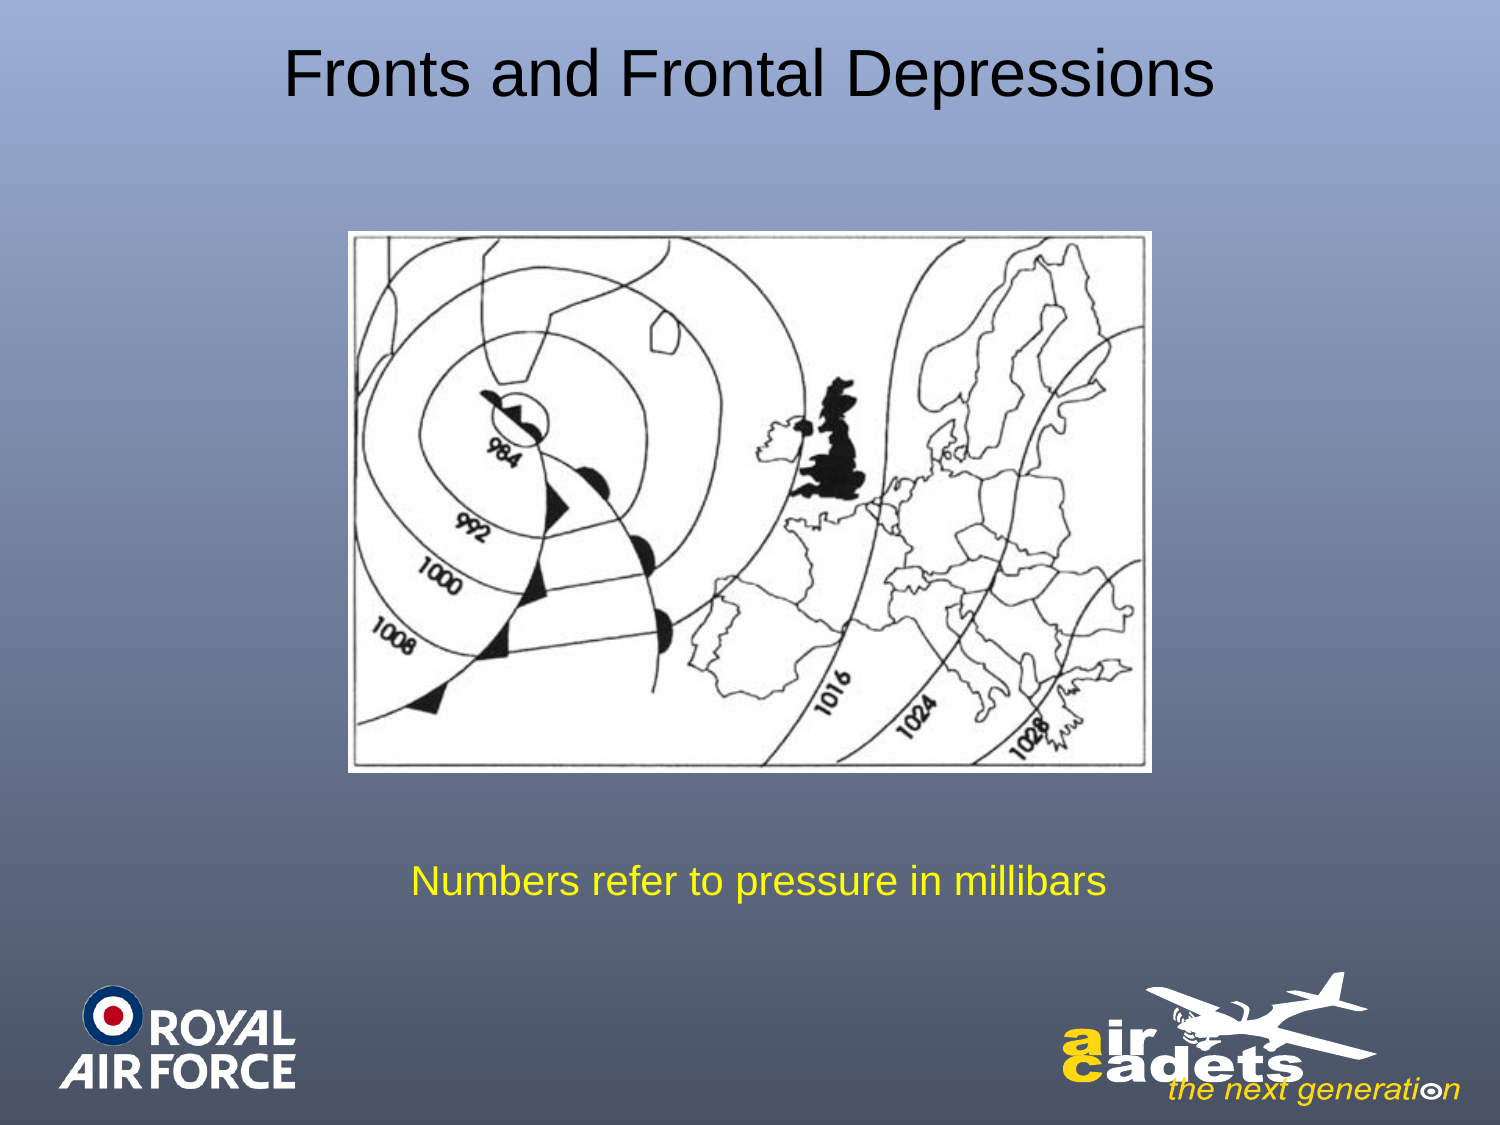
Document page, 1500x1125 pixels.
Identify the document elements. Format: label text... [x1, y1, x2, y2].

picture [348, 231, 1152, 773]
text_box Numbers refer to pressure in millibars [112, 846, 1406, 911]
title Fronts and Frontal Depressions [74, 13, 1426, 126]
picture [58, 982, 296, 1089]
